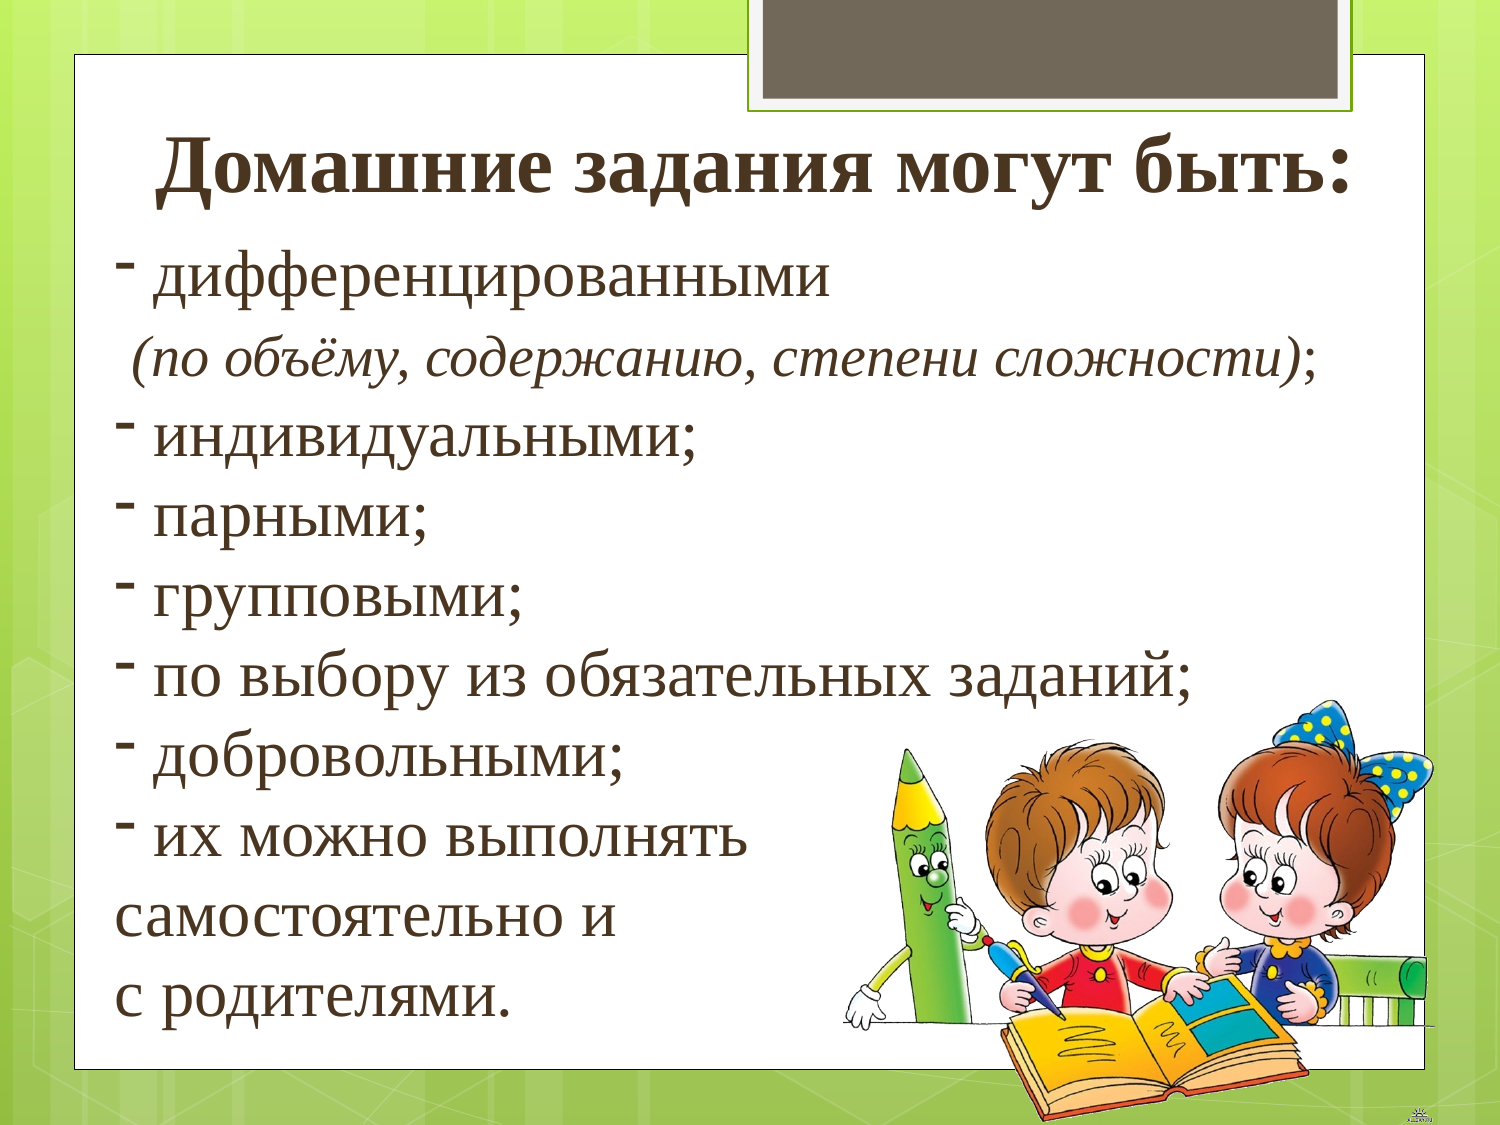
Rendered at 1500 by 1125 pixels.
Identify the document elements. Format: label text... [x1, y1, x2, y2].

text_box дифференцированными (по объёму, содержанию, степени сложности); индивидуальными; парными; групповыми; по выбору из обязательных заданий; добровольными; их можно выполнять самостоятельно и с родителями. [100, 222, 1372, 1125]
picture [843, 688, 1435, 1125]
text_box Домашние задания могут быть: [46, 93, 1465, 219]
